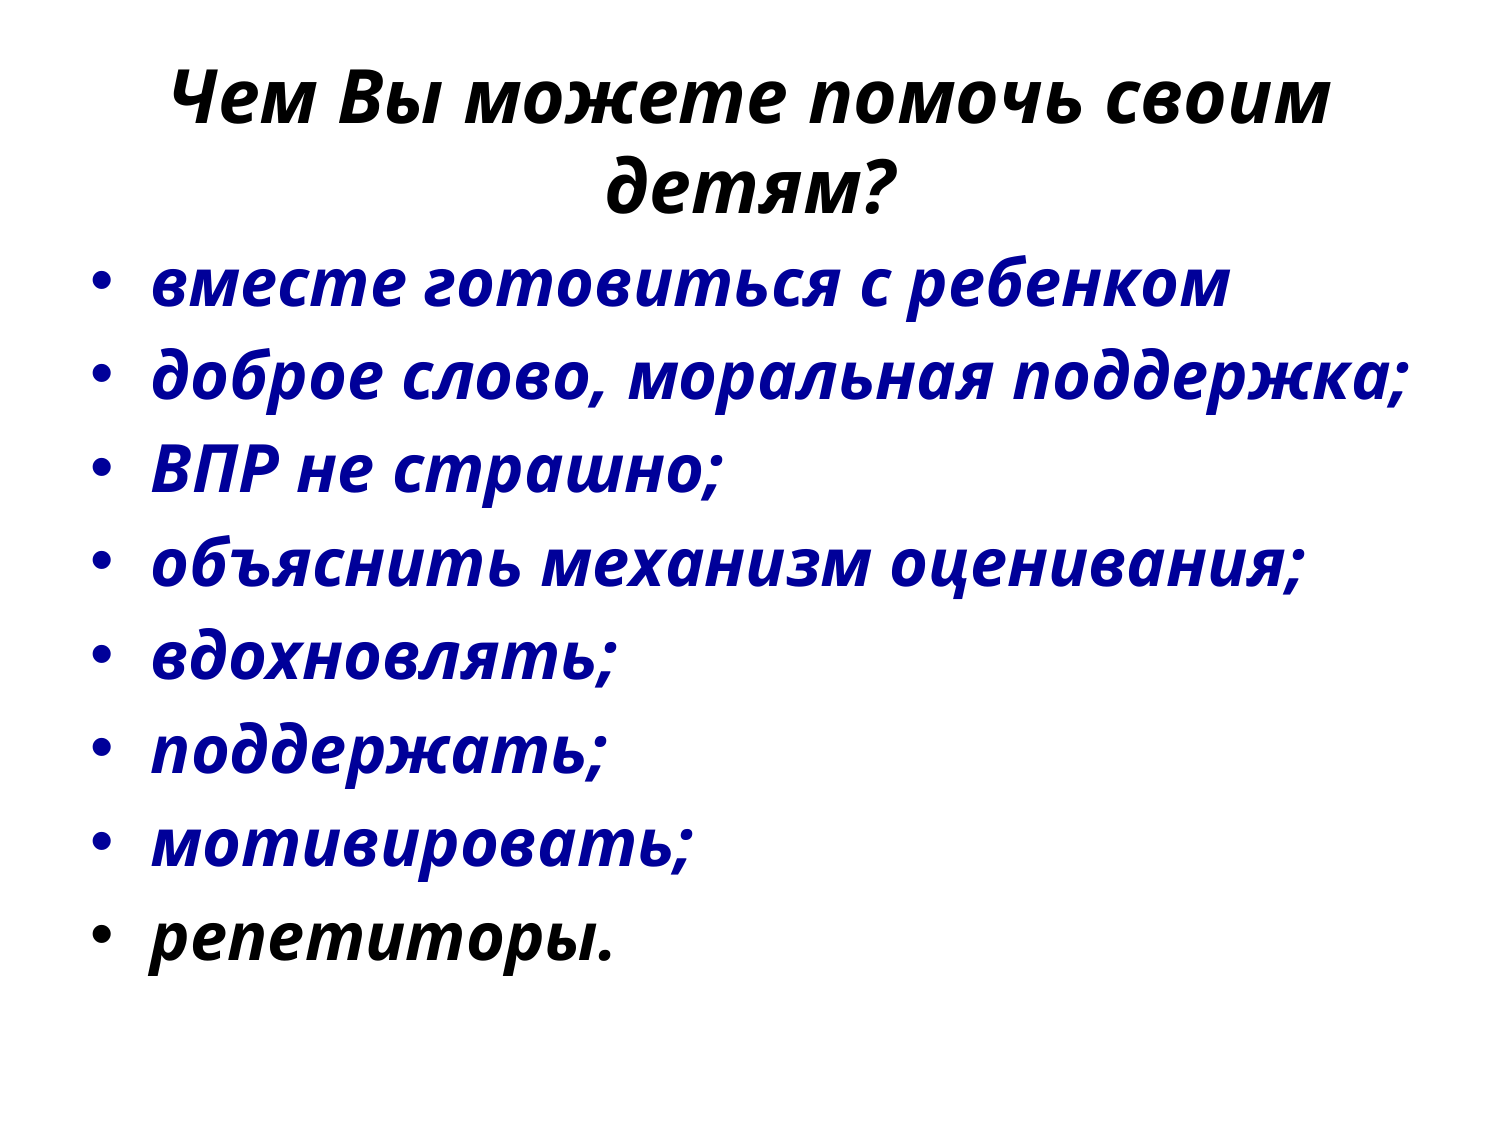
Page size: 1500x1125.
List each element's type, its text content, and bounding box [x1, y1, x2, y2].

list вместе готовиться с ребенком доброе слово, моральная поддержка; ВПР не страшно; объяснить механизм оценивания; вдохновлять; поддержать; мотивировать; репетиторы. [75, 231, 1459, 1005]
title Чем Вы можете помочь своим детям? [75, 45, 1425, 231]
